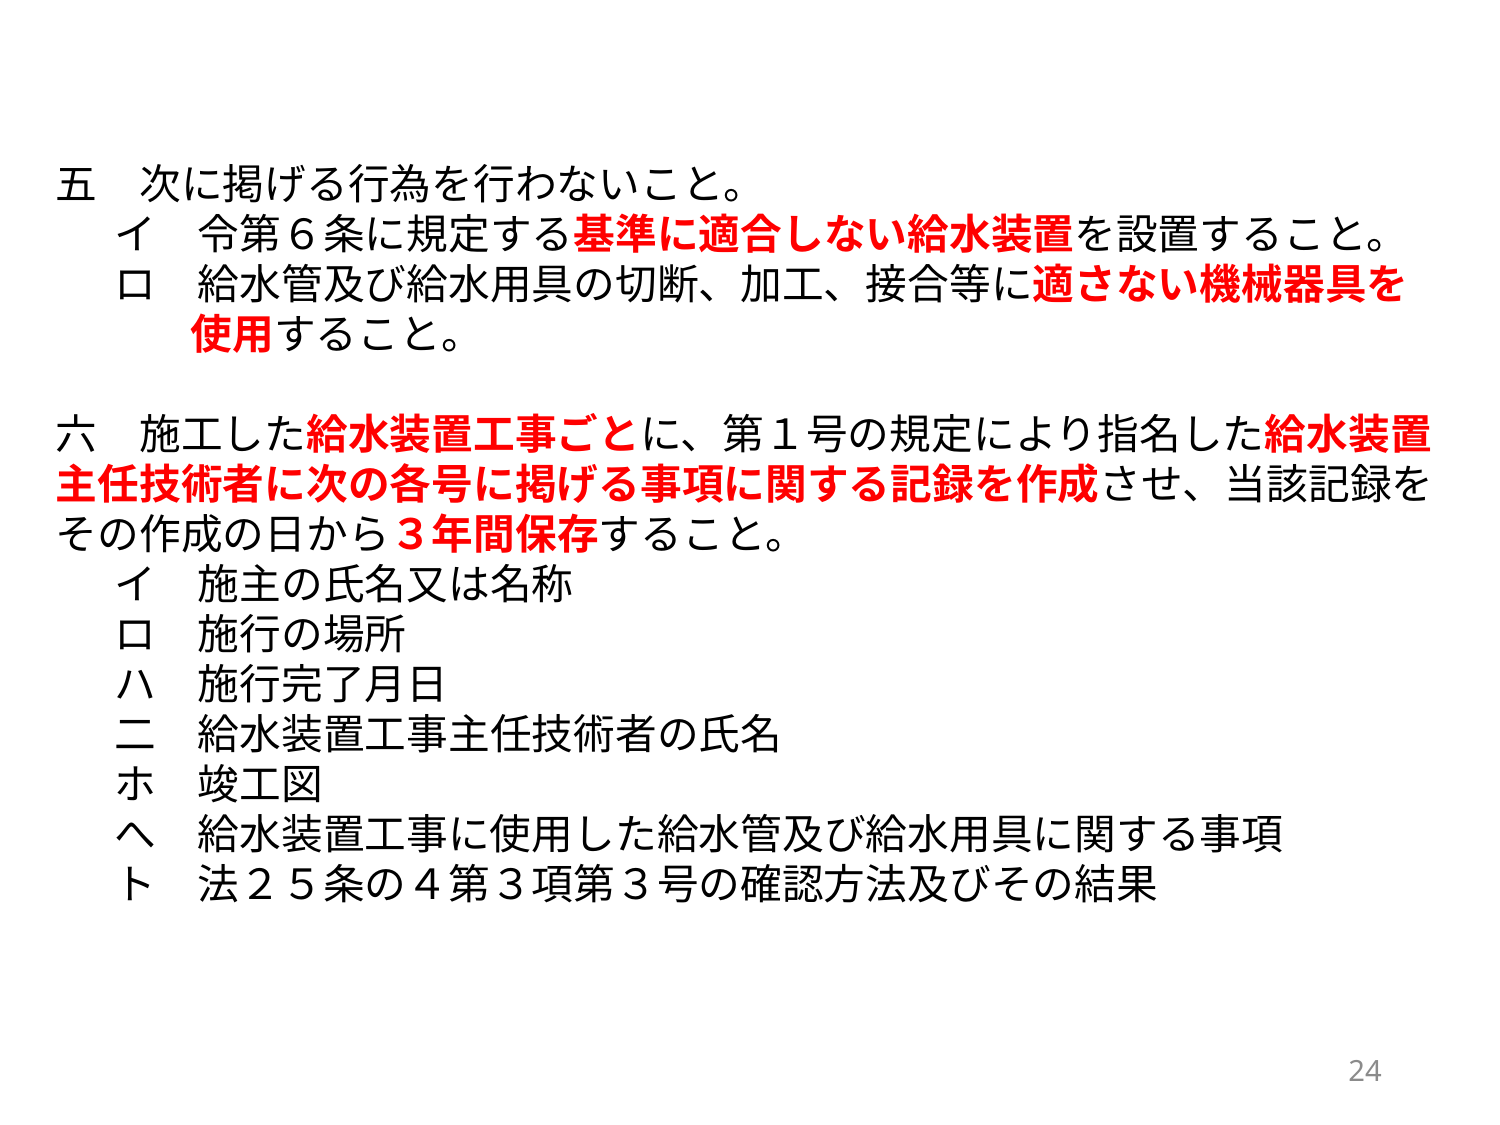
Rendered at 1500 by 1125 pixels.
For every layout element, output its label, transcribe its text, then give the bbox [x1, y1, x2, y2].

text_box 五 次に掲げる行為を行わないこと。 イ 令第６条に規定する基準に適合しない給水装置を設置すること。 ロ 給水管及び給水用具の切断、加工、接合等に適さない機械器具を 使用すること。 六 施工した給水装置工事ごとに、第１号の規定により指名した給水装置主任技術者に次の各号に掲げる事項に関する記録を作成させ、当該記録をその作成の日から３年間保存すること。 イ 施主の氏名又は名称 ロ 施行の場所 ハ 施行完了月日 二 給水装置工事主任技術者の氏名 ホ 竣工図 へ 給水装置工事に使用した給水管及び給水用具に関する事項 ト 法２５条の４第３項第３号の確認方法及びその結果 [41, 150, 1459, 916]
slide_number 23 [1059, 1042, 1397, 1103]
